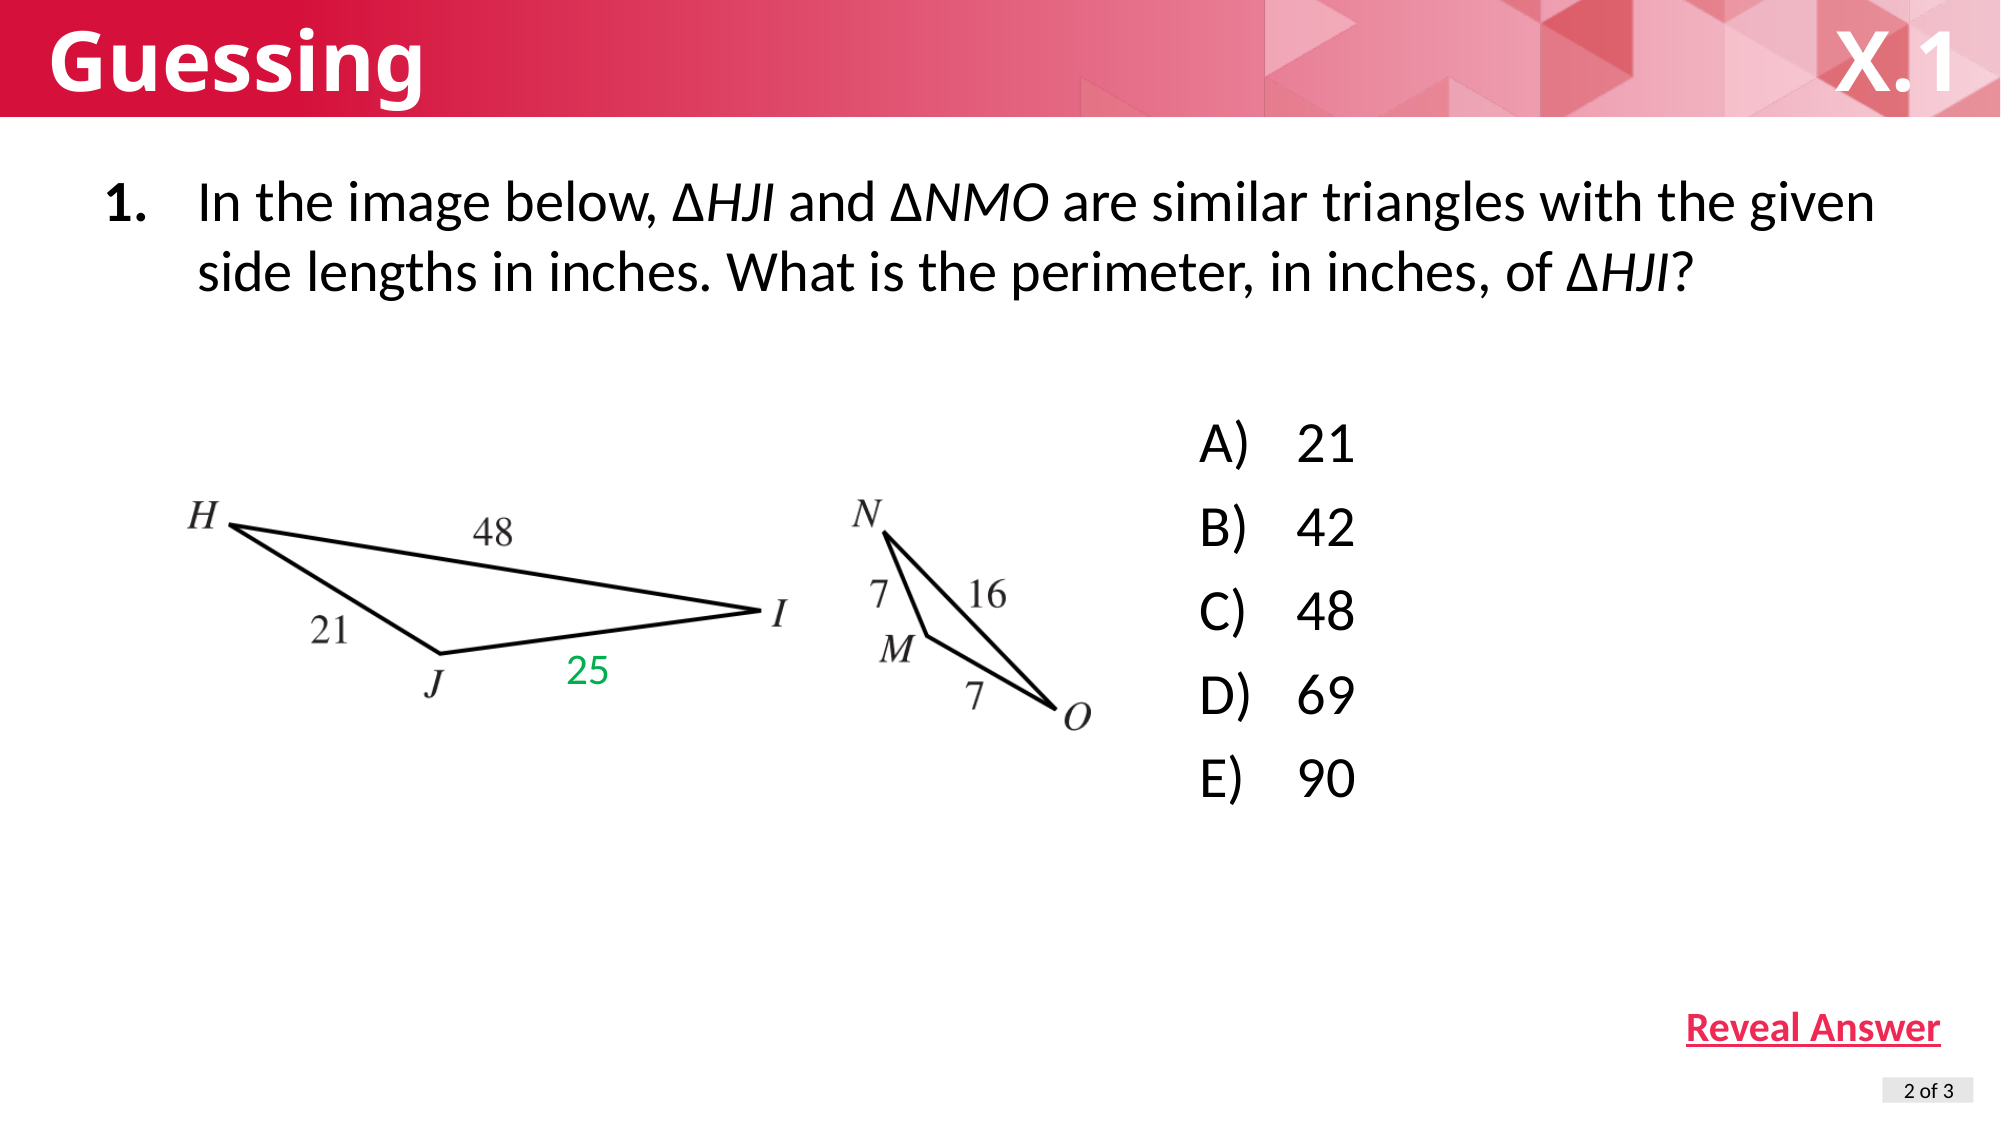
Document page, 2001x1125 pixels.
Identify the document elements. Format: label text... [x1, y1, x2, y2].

text_box 21 42 48 69 90 [1090, 404, 1823, 819]
text_box [0, 0, 2000, 118]
picture [186, 499, 1091, 731]
text_box 1. In the image below, ΔHJI and ΔNMO are similar triangles with the given side lengths in inches. What is the perimeter, in inches, of ΔHJI? [88, 155, 1912, 311]
text_box Guessing [32, 11, 720, 117]
text_box Reveal Answer [1674, 992, 1957, 1039]
picture [990, 0, 2000, 117]
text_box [1882, 1076, 1974, 1104]
